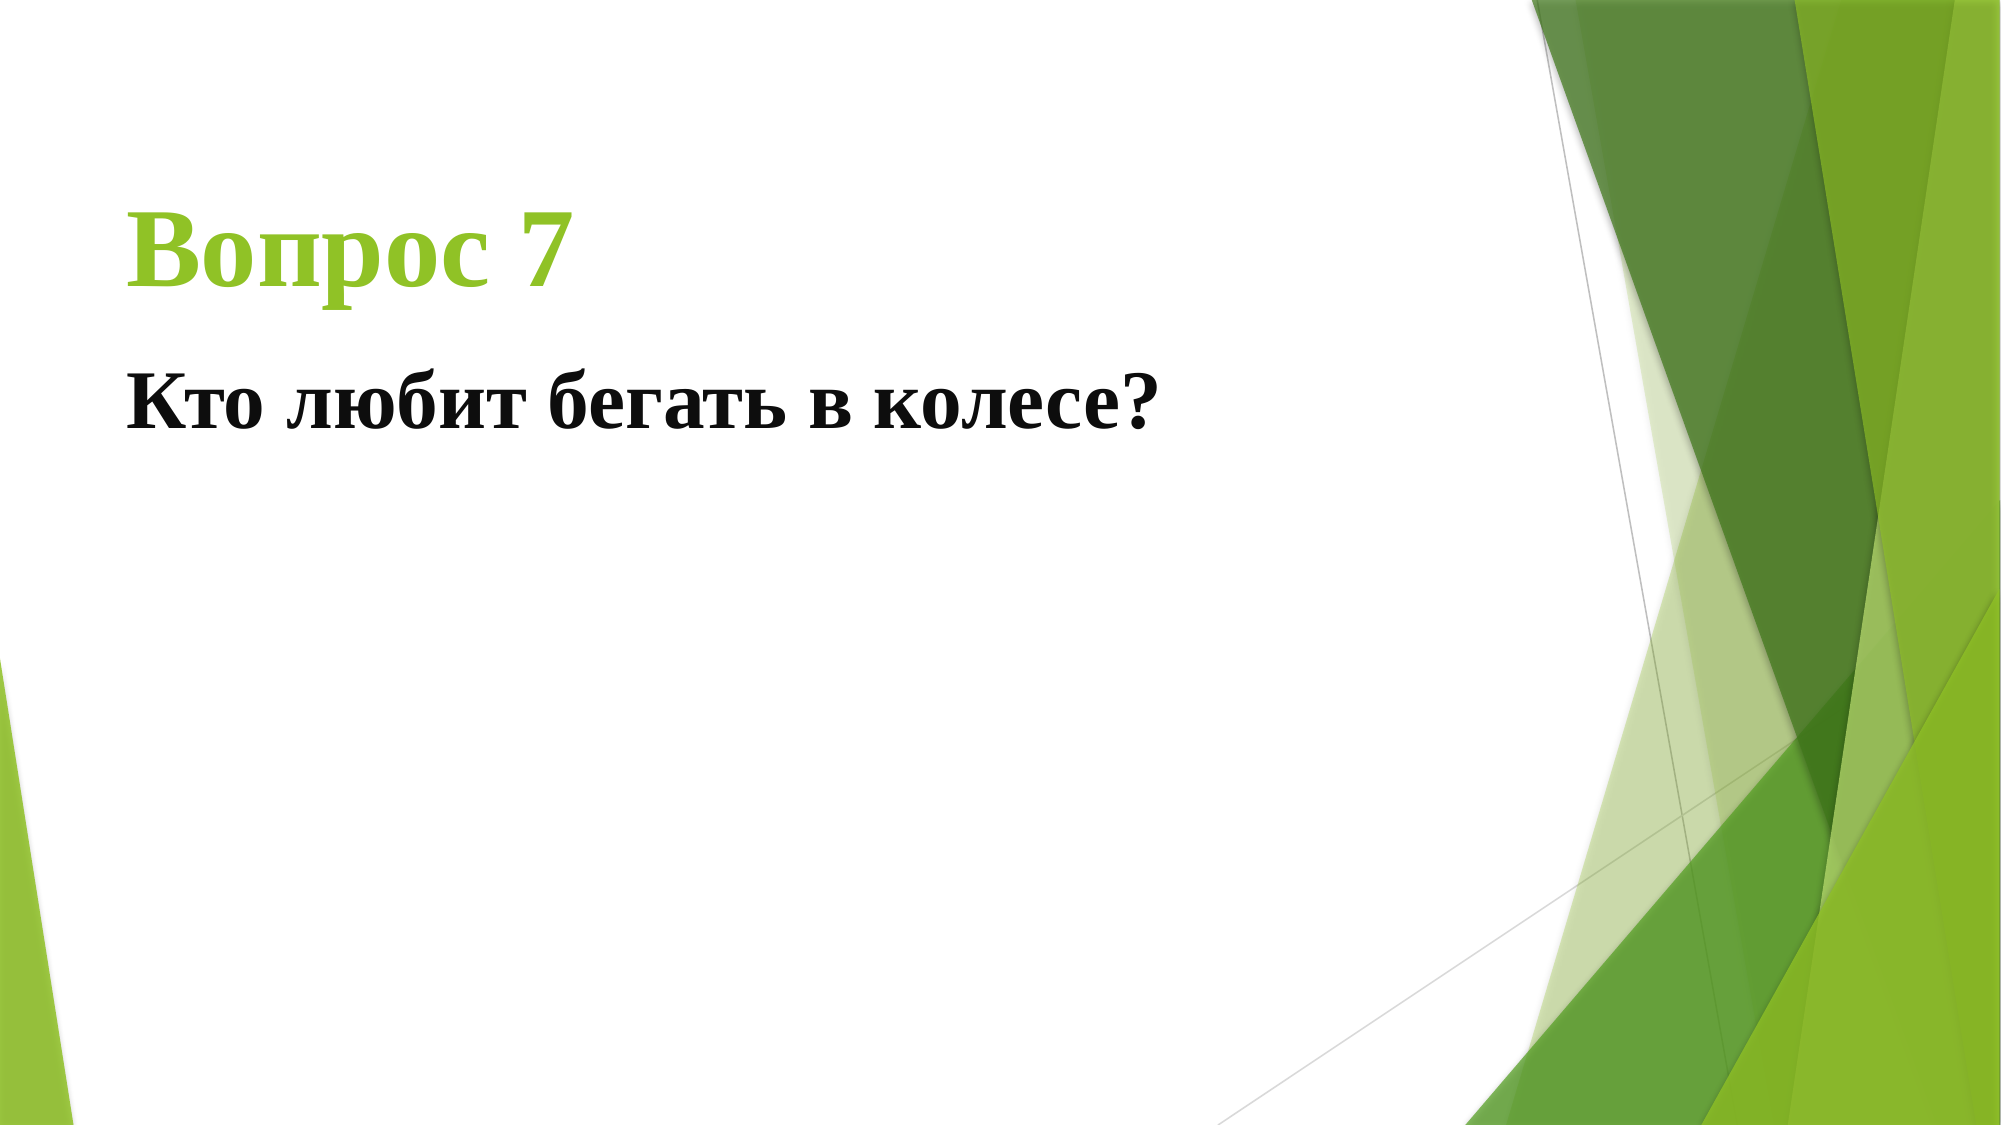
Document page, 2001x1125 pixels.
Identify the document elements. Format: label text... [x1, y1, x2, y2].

list Кто любит бегать в колесе? [111, 338, 1522, 884]
title Вопрос 7 [111, 80, 1522, 317]
